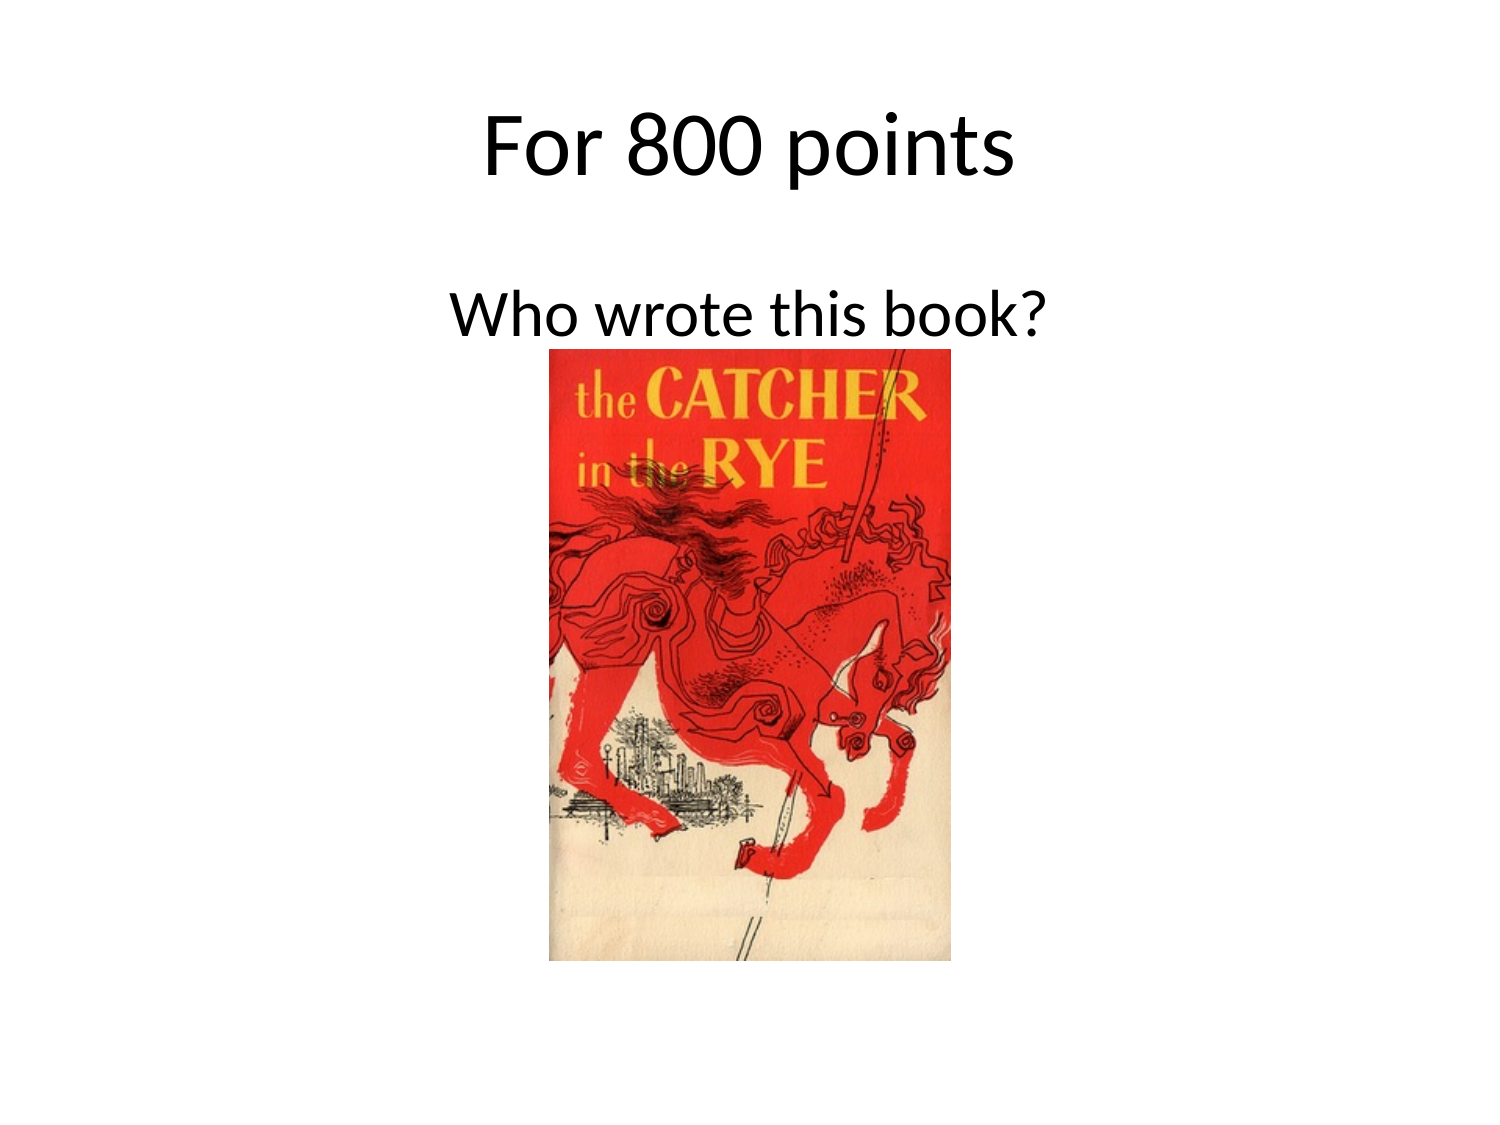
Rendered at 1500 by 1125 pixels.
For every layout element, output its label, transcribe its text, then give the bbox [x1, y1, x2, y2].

title For 800 points [75, 45, 1425, 233]
picture [548, 349, 951, 962]
list Who wrote this book? [75, 262, 1425, 1005]
